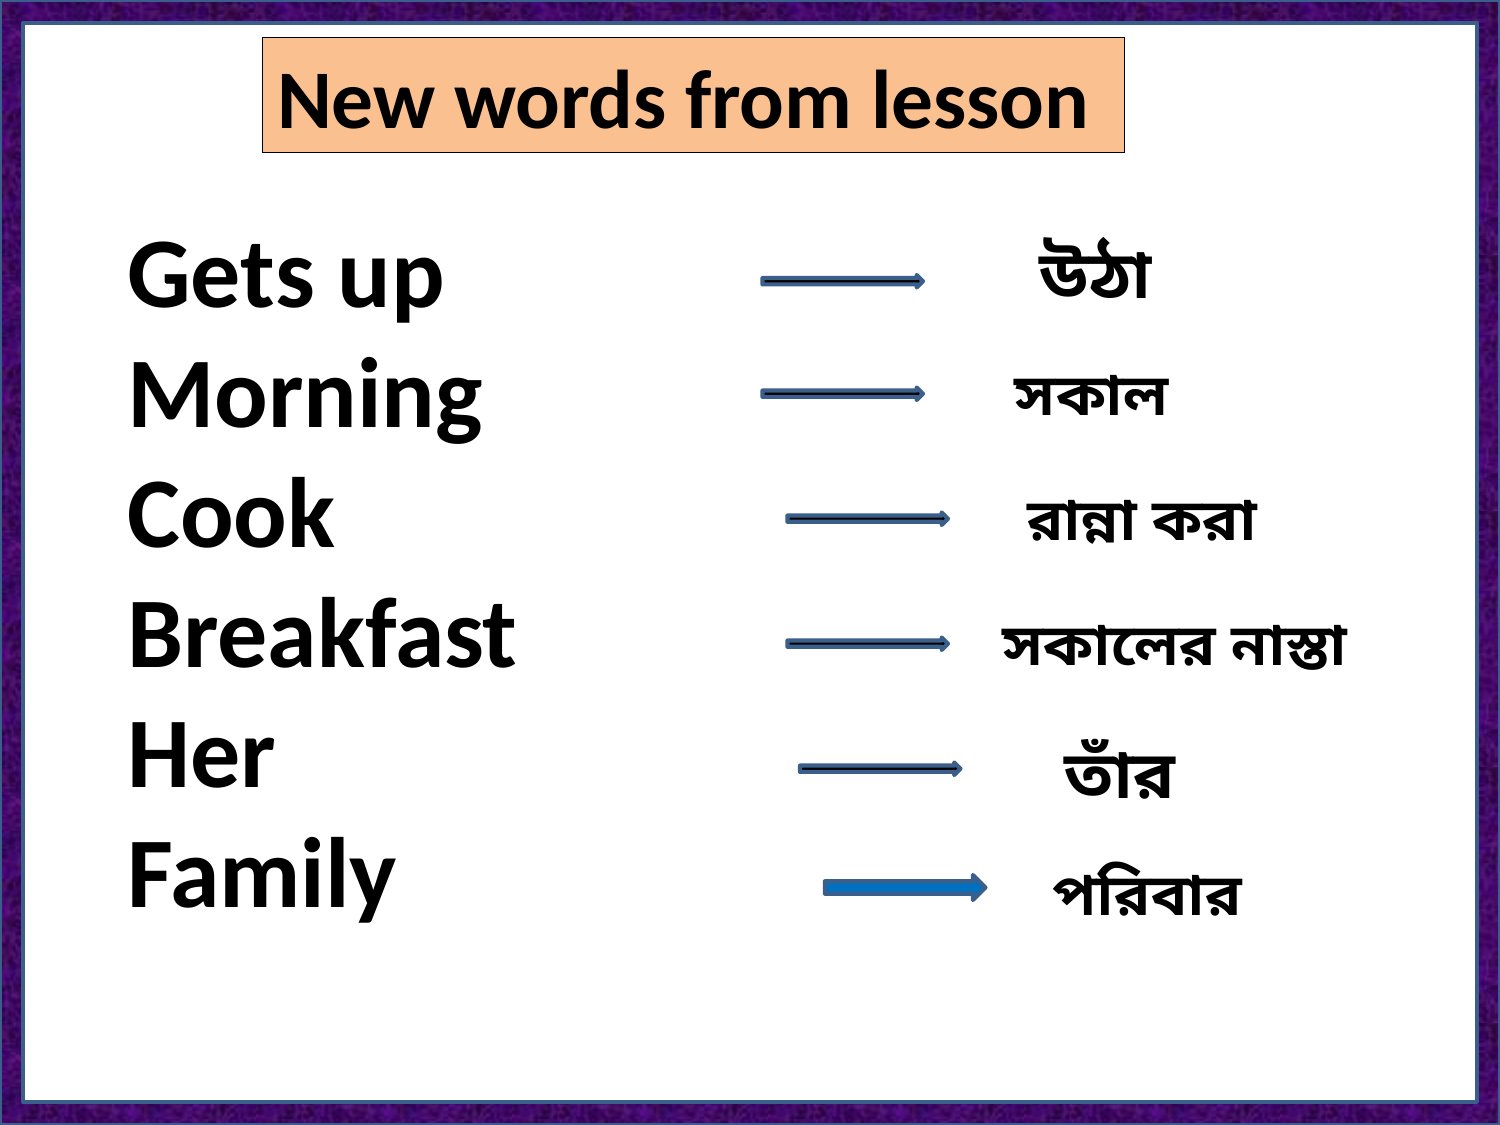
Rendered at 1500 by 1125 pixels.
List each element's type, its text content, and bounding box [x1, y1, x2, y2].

text_box [760, 273, 926, 290]
text_box পরিবার [1037, 849, 1325, 935]
text_box তাঁর [1049, 724, 1220, 820]
text_box [0, 0, 1500, 1125]
text_box [822, 873, 988, 902]
text_box New words from lesson [262, 37, 1125, 153]
text_box রান্না করা [1012, 474, 1350, 560]
text_box [760, 385, 926, 402]
text_box সকাল [999, 350, 1250, 435]
text_box [785, 510, 951, 527]
text_box [797, 760, 963, 777]
text_box Gets up Morning Cook Breakfast Her Family [112, 199, 725, 935]
text_box সকালের নাস্তা [987, 600, 1413, 685]
text_box [785, 635, 951, 652]
text_box উঠা [1024, 224, 1338, 320]
